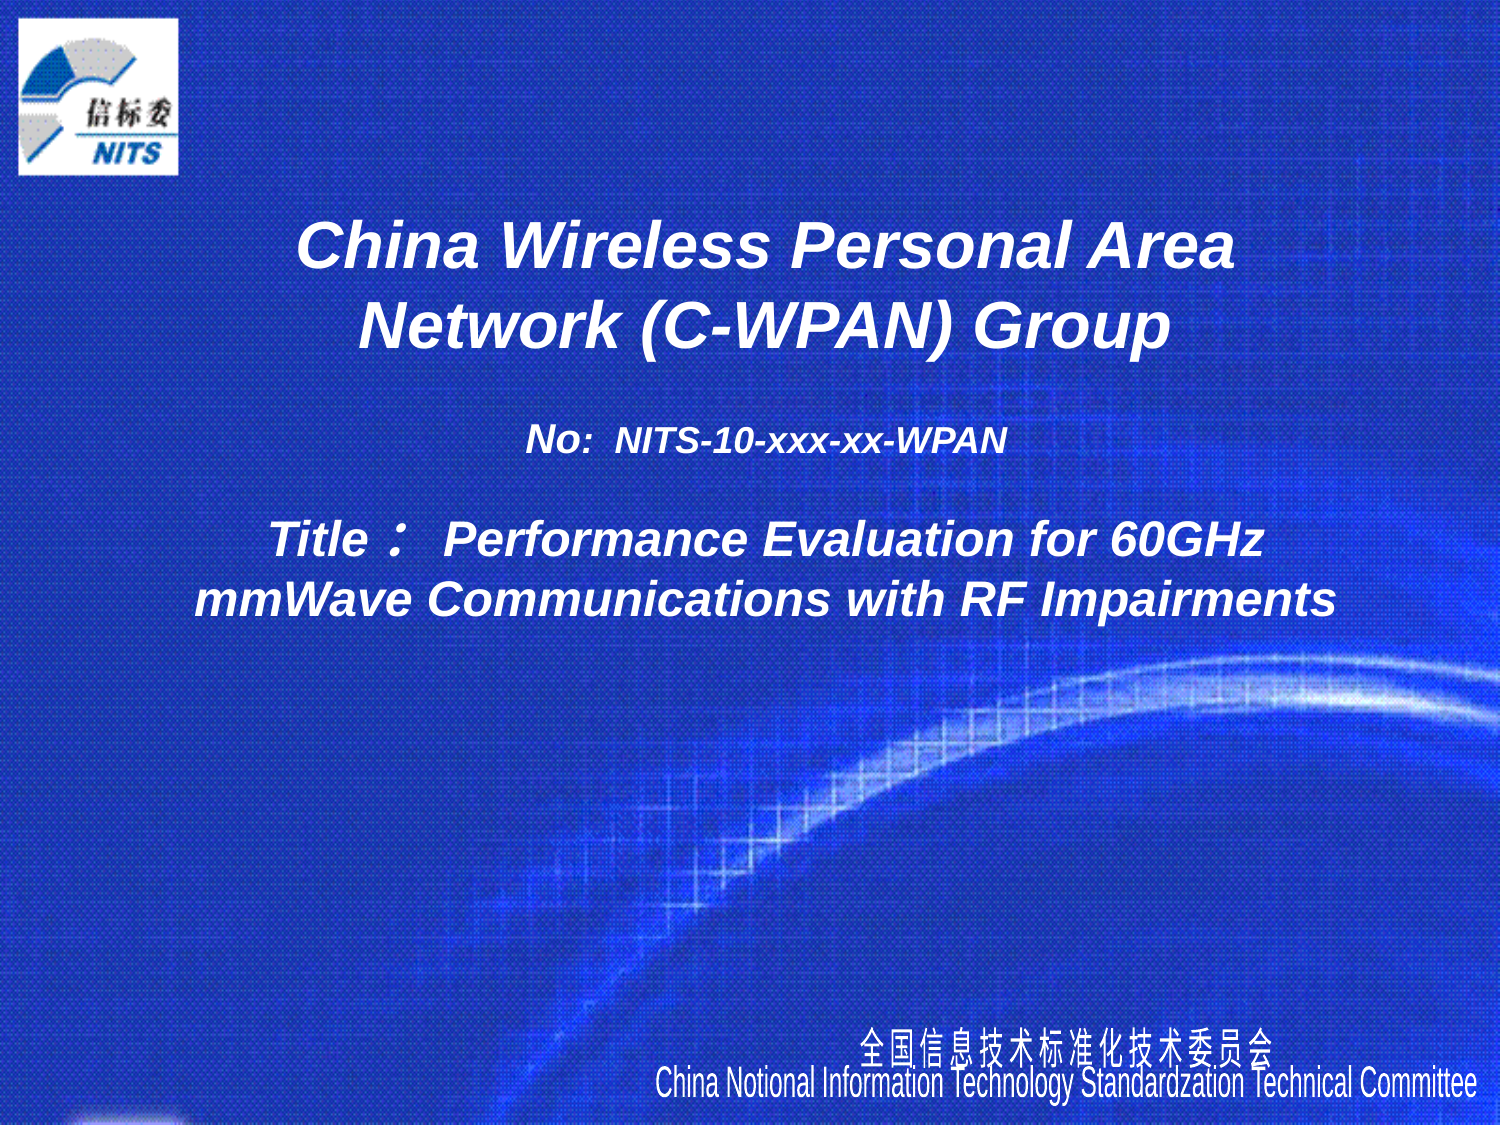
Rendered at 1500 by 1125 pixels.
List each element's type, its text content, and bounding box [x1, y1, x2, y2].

picture [0, 0, 1500, 1125]
title China Wireless Personal Area Network (C-WPAN) Group No: NITS-10-xxx-xx-WPAN Title：Performance Evaluation for 60GHz mmWave Communications with RF Impairments [147, 184, 1386, 645]
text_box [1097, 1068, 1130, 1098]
